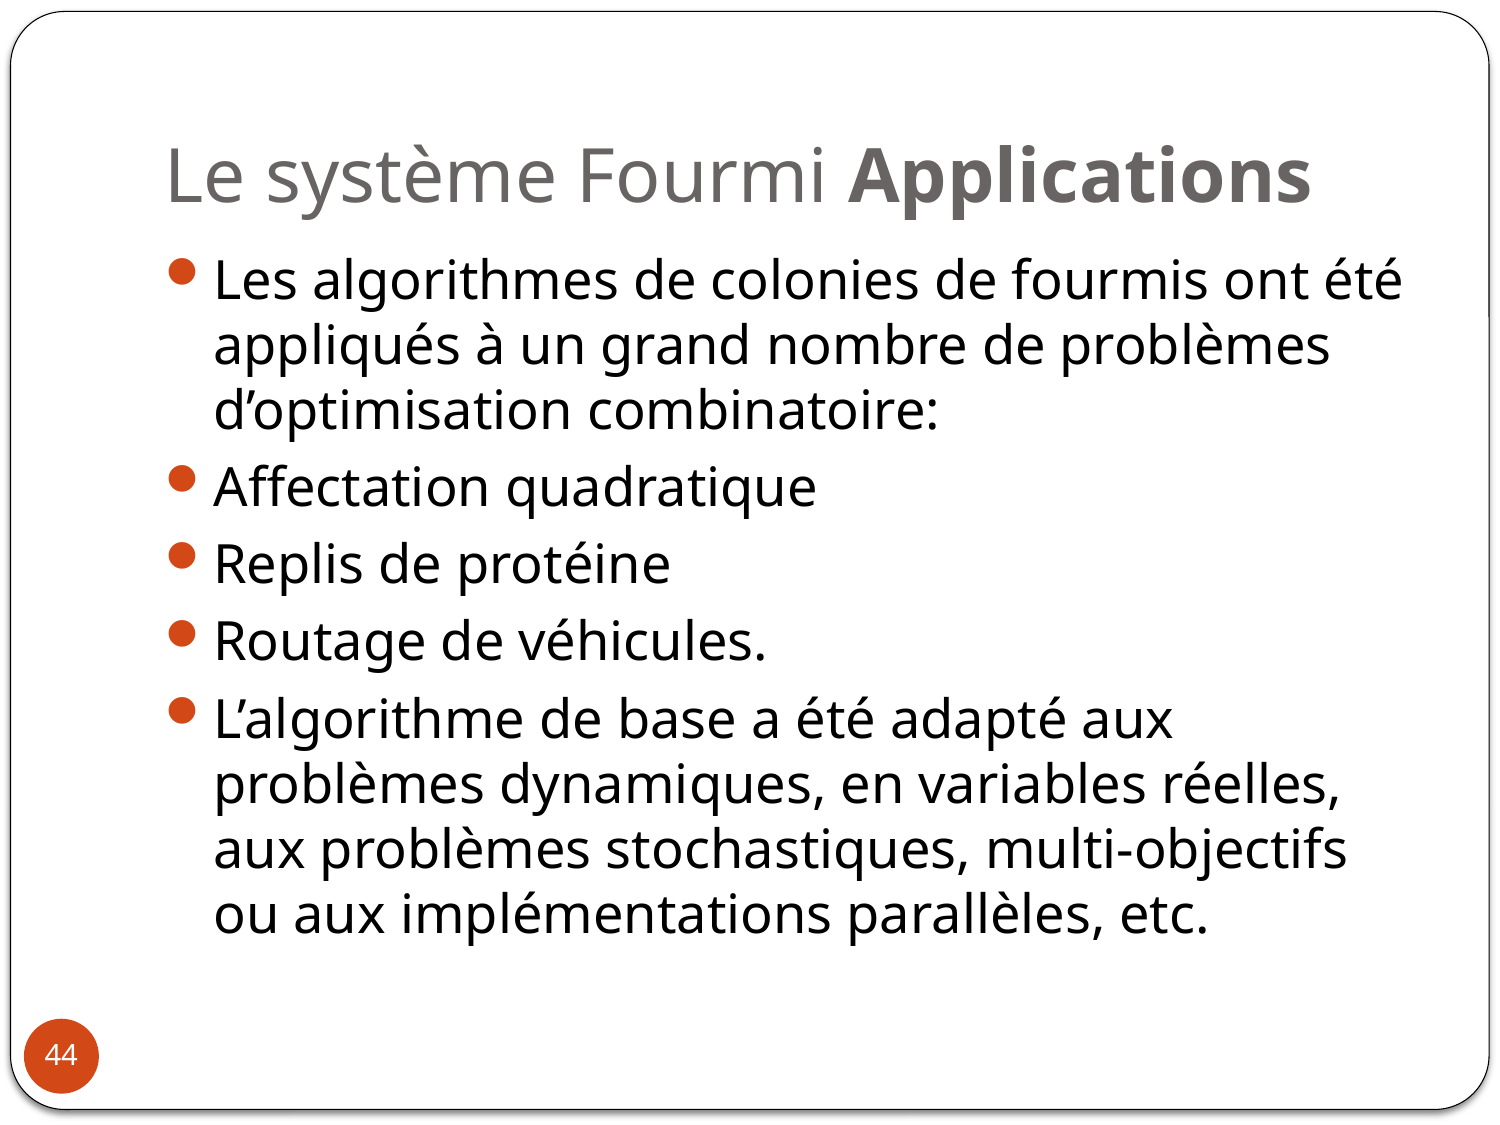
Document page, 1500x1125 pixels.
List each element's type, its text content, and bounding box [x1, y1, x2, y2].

title Le système Fourmi Applications [150, 45, 1425, 233]
slide_number 44 [23, 1018, 99, 1094]
list Les algorithmes de colonies de fourmis ont été appliqués à un grand nombre de problèmes d’optimisation combinatoire: Affectation quadratique Replis de protéine Routage de véhicules. L’algorithme de base a été adapté aux problèmes dynamiques, en variables réelles, aux problèmes stochastiques, multi-objectifs ou aux implémentations parallèles, etc. [150, 237, 1425, 988]
